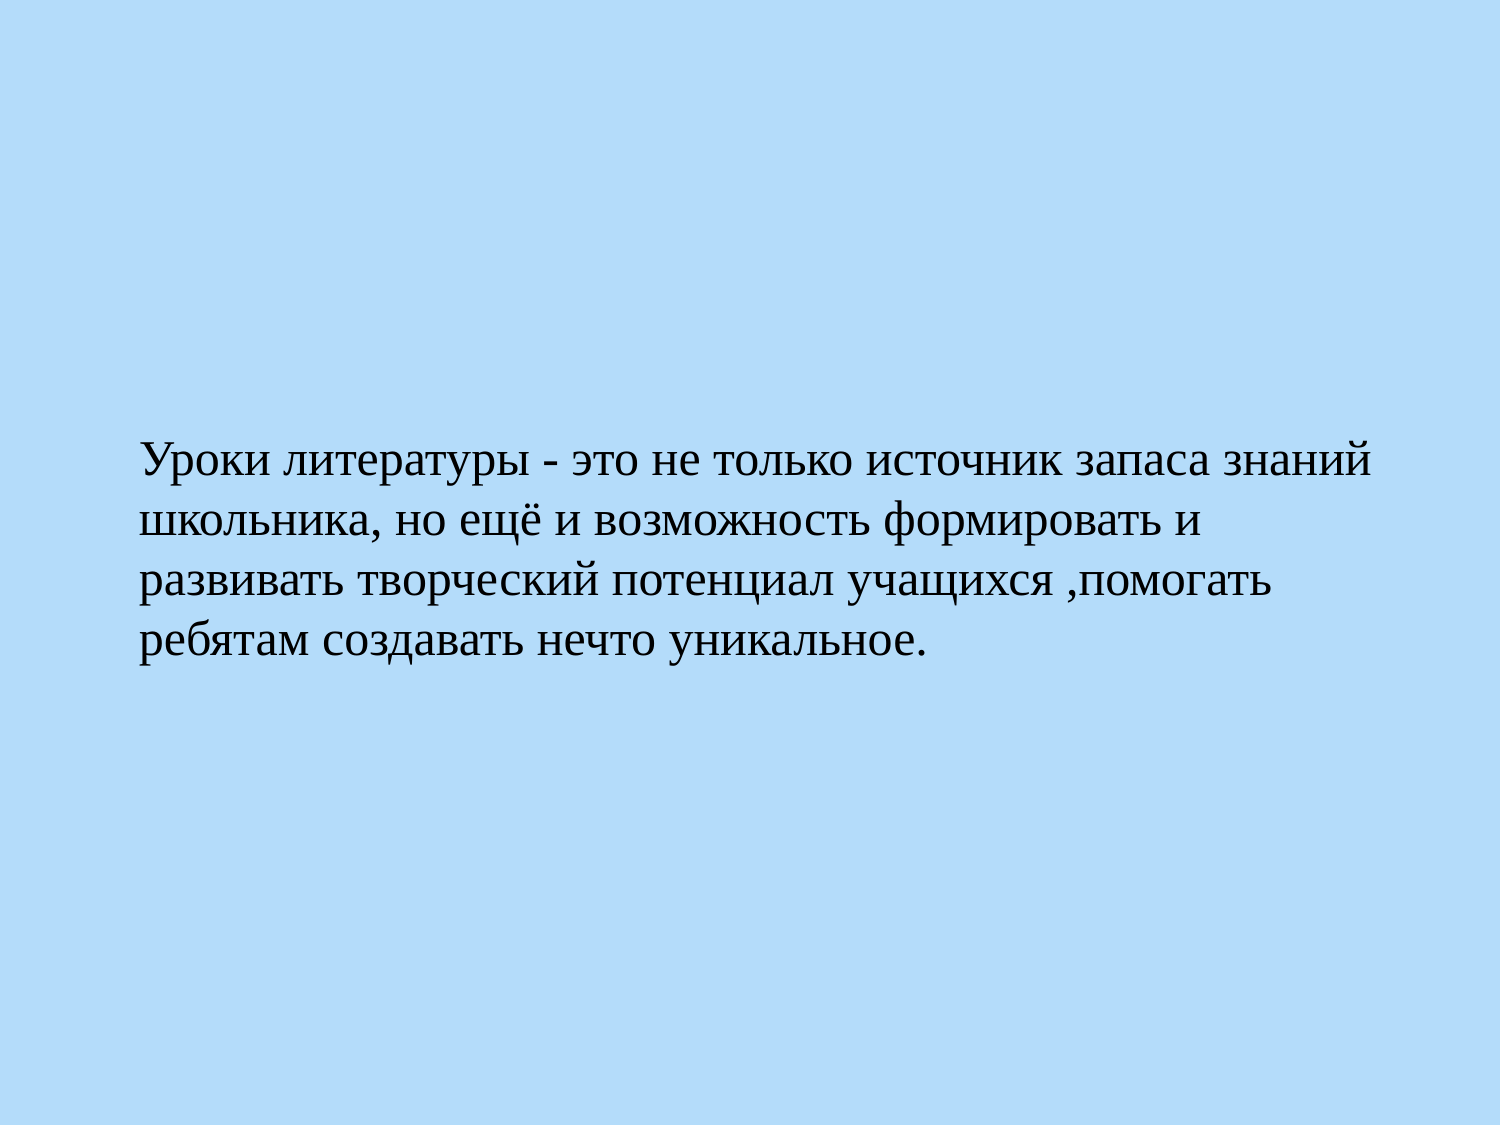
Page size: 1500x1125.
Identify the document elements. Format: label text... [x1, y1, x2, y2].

text_box Уроки литературы - это не только источник запаса знаний школьника, но ещё и возможность формировать и развивать творческий потенциал учащихся ,помогать ребятам создавать нечто уникальное. [123, 418, 1424, 674]
